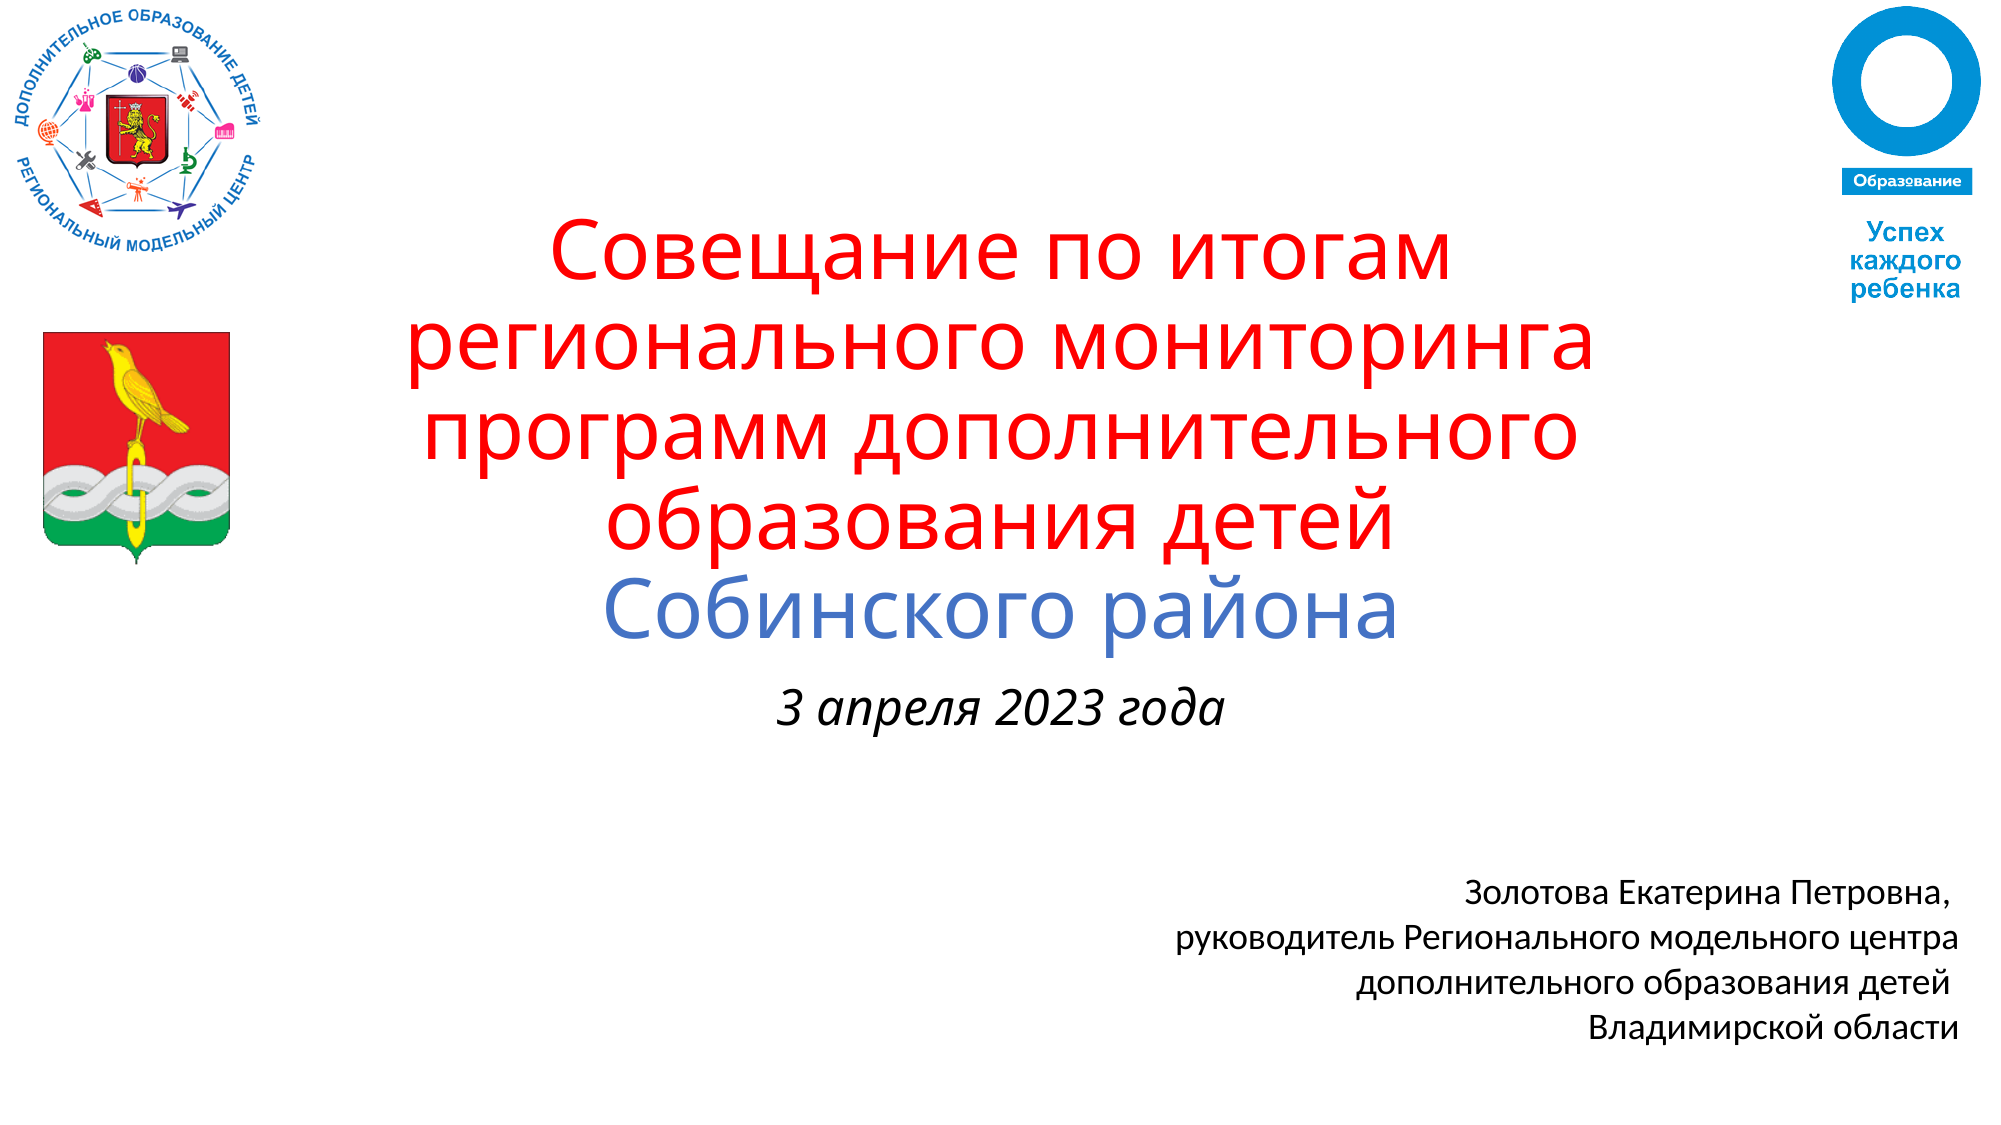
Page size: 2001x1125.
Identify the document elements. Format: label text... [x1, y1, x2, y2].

text_box [1832, 6, 1981, 303]
picture [43, 332, 230, 566]
subtitle Золотова Екатерина Петровна, руководитель Регионального модельного центра дополнительного образования детей Владимирской области [1029, 859, 1975, 1107]
title Совещание по итогам регионального мониторинга программ дополнительного образования детей Собинского района 3 апреля 2023 года [251, 190, 1752, 744]
picture [0, 6, 273, 252]
